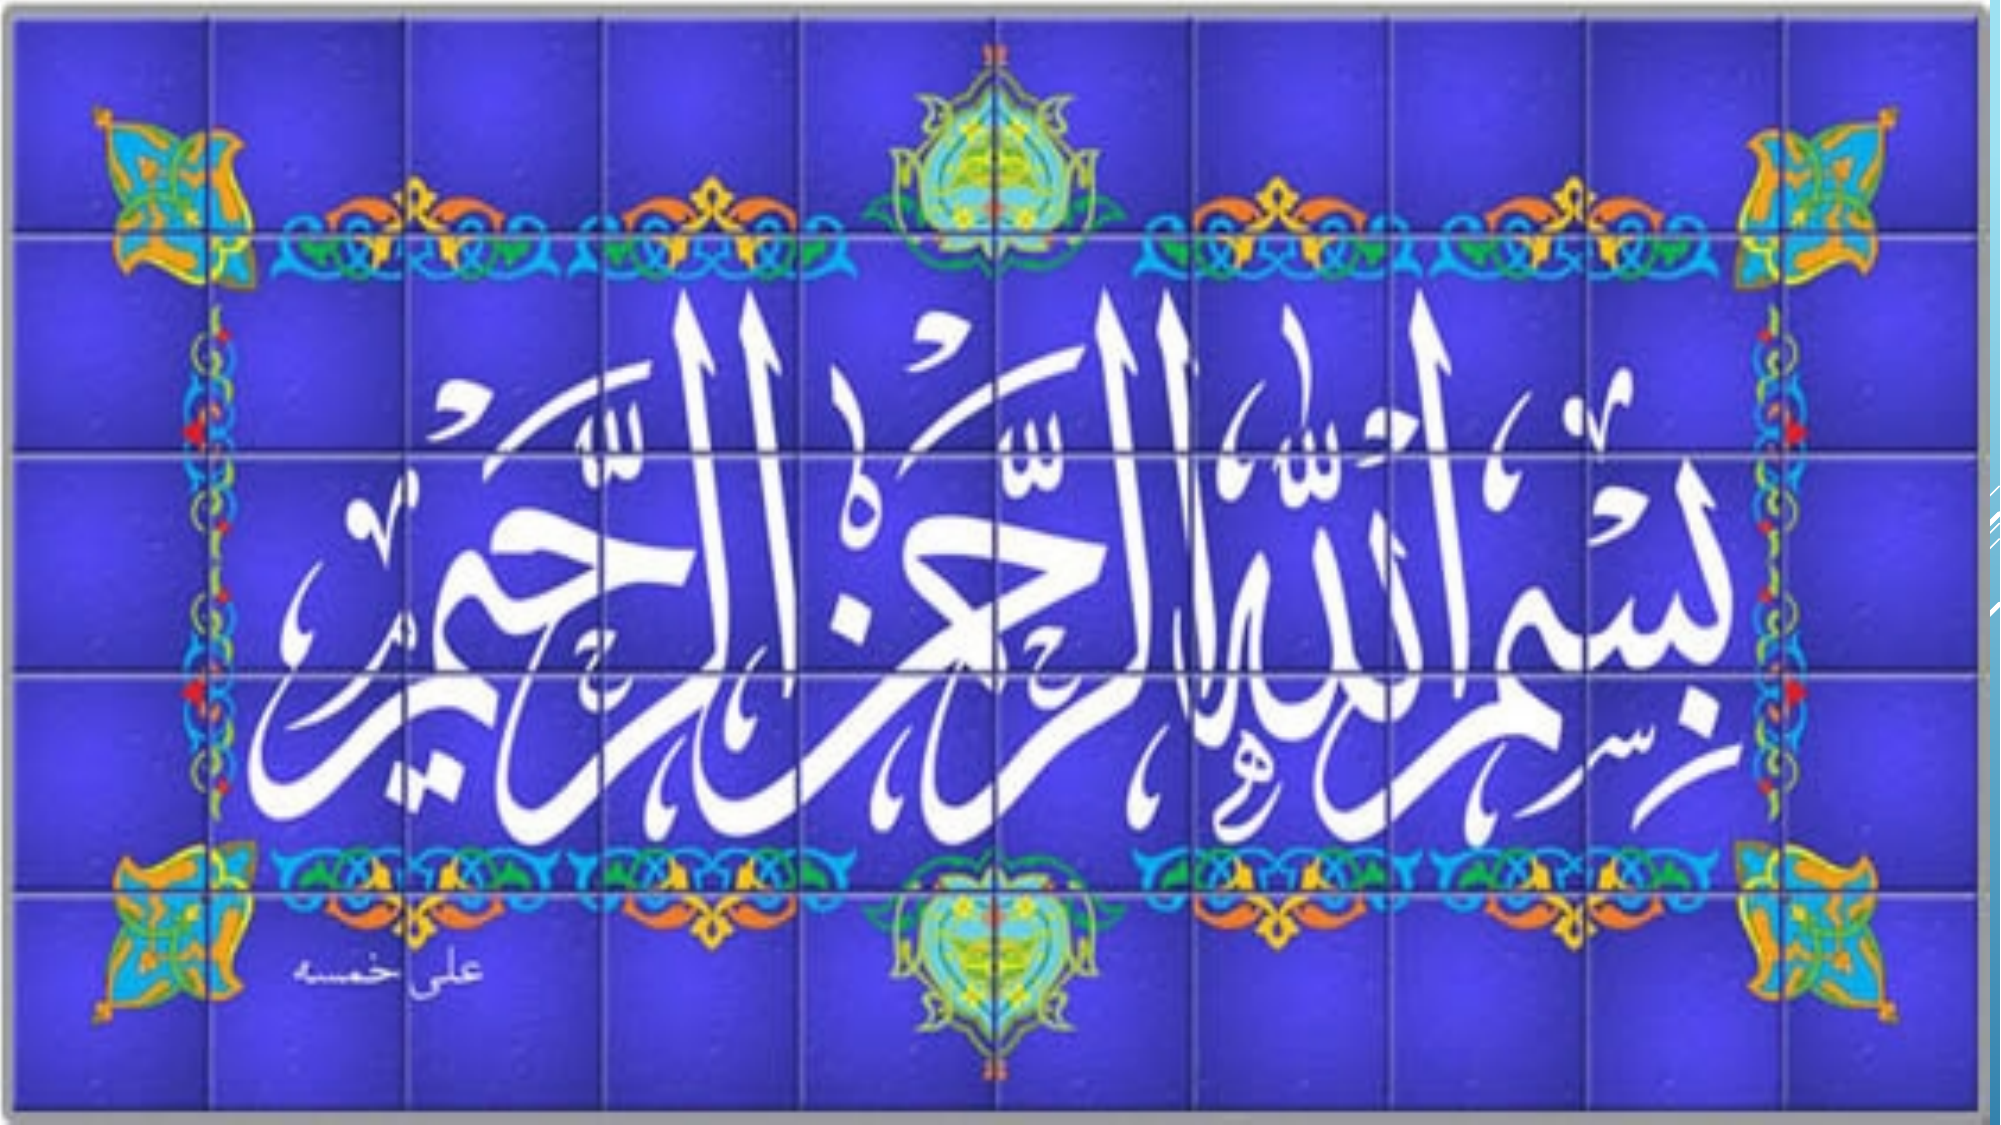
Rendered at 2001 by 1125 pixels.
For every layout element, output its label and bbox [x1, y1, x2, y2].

list [0, 0, 1991, 1125]
